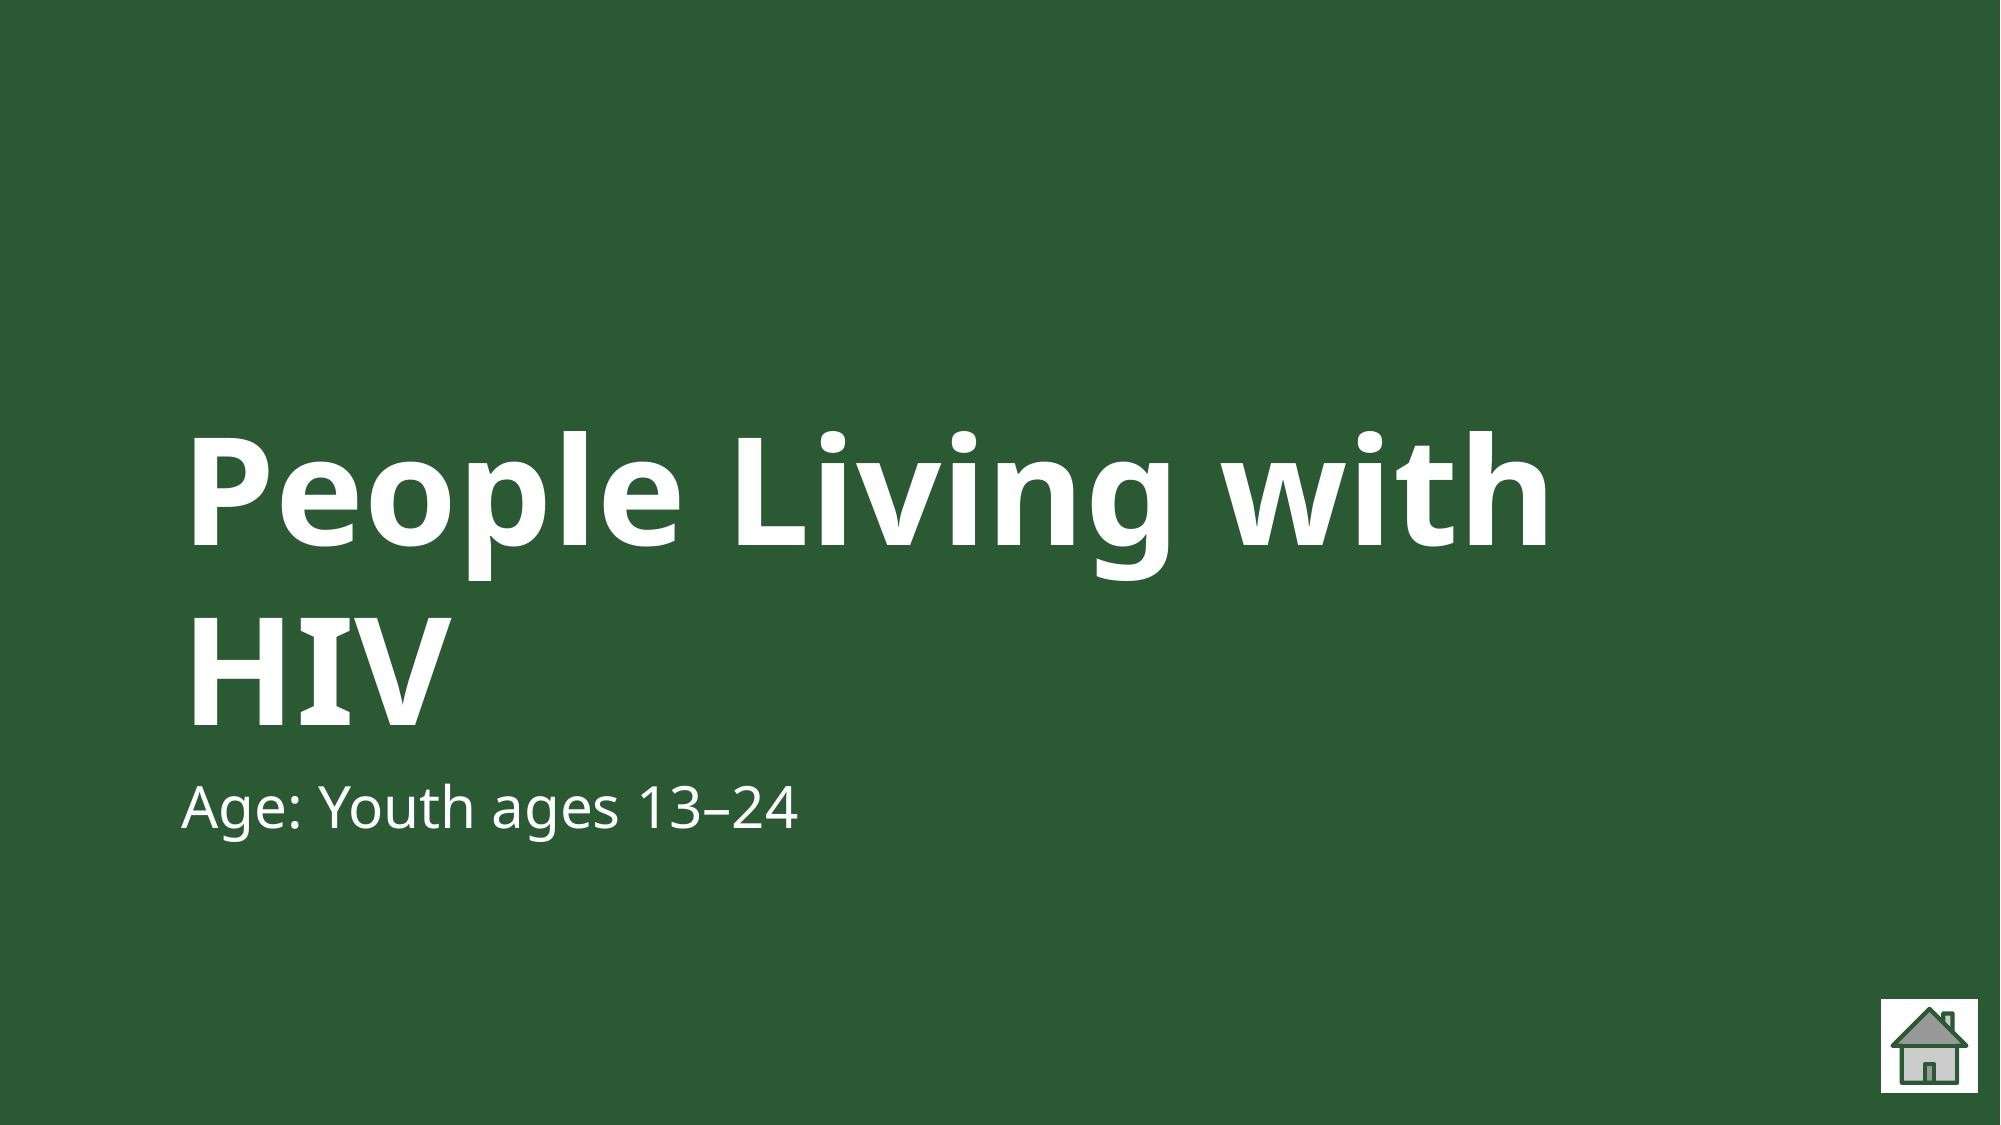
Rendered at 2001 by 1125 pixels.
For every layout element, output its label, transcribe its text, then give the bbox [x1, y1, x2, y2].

list Age: Youth ages 13–24 [166, 762, 1867, 942]
text_box [1877, 994, 1982, 1097]
title People Living with HIV [166, 179, 1867, 762]
